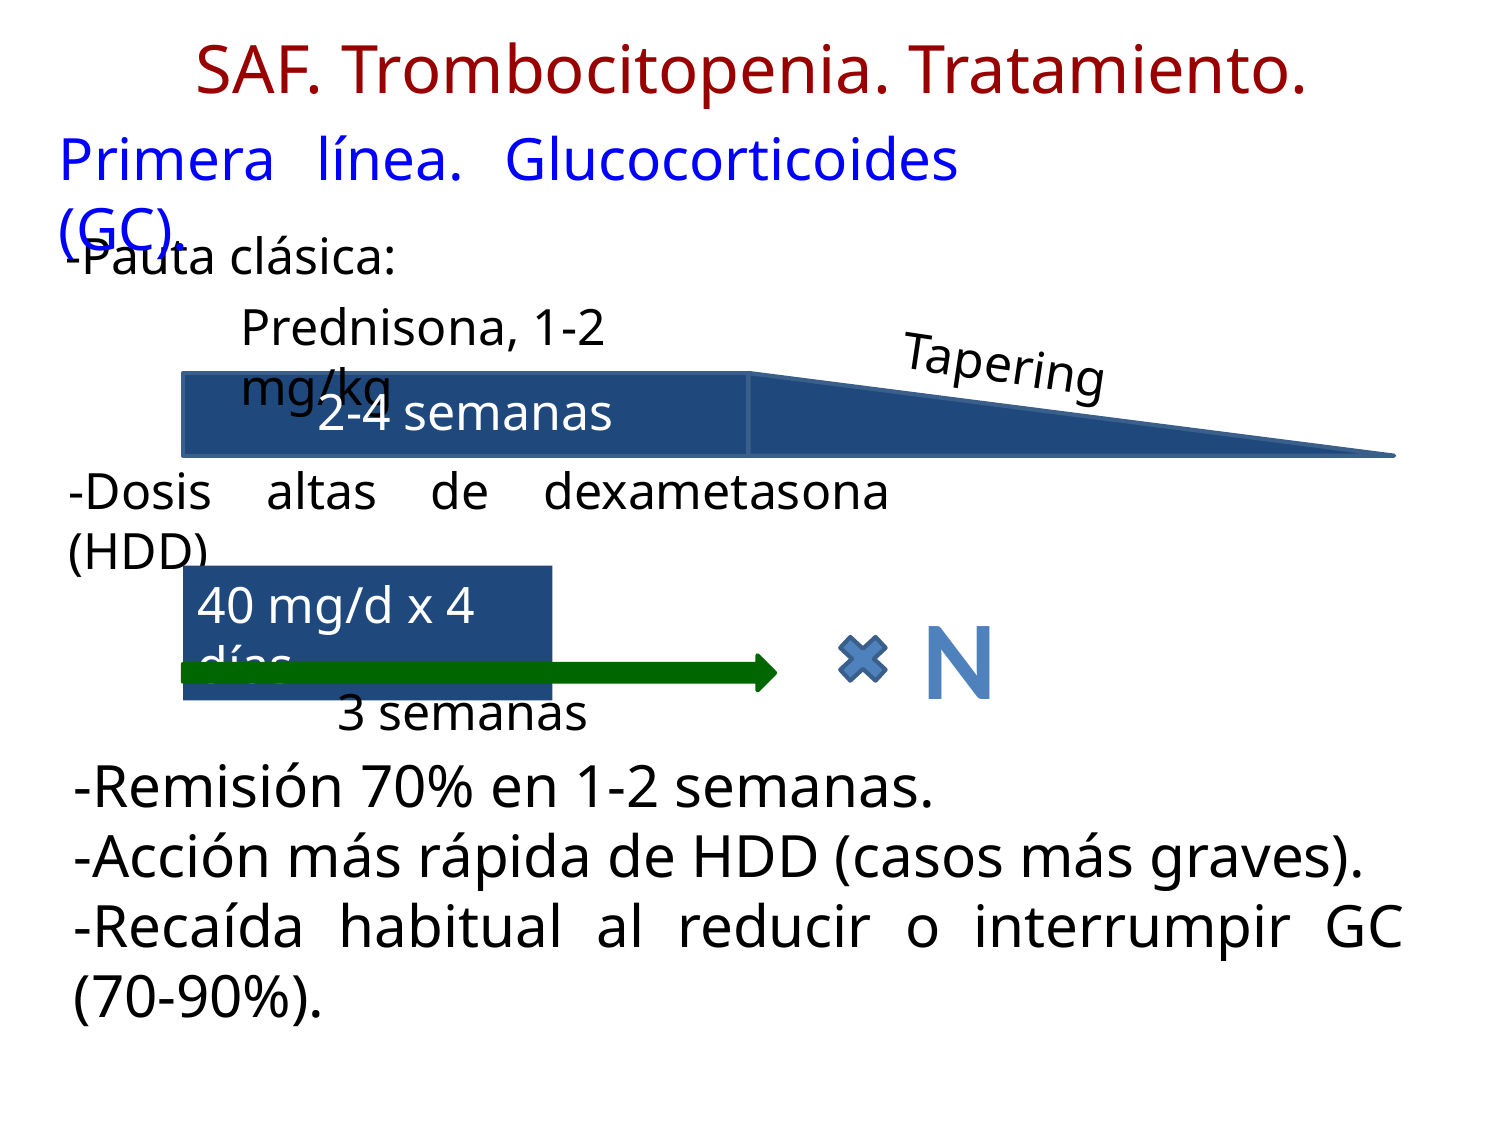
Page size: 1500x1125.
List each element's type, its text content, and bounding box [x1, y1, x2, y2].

text_box Primera línea. Glucocorticoides (GC). [44, 114, 975, 270]
text_box -Remisión 70% en 1-2 semanas. -Acción más rápida de HDD (casos más graves). -Recaída habitual al reducir o interrumpir GC (70-90%). [58, 741, 1420, 1037]
text_box -Dosis altas de dexametasona (HDD) [53, 452, 906, 588]
text_box -Pauta clásica: [50, 216, 1468, 292]
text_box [182, 565, 1013, 749]
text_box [182, 287, 1395, 456]
text_box SAF. Trombocitopenia. Tratamiento. [44, 19, 1462, 115]
